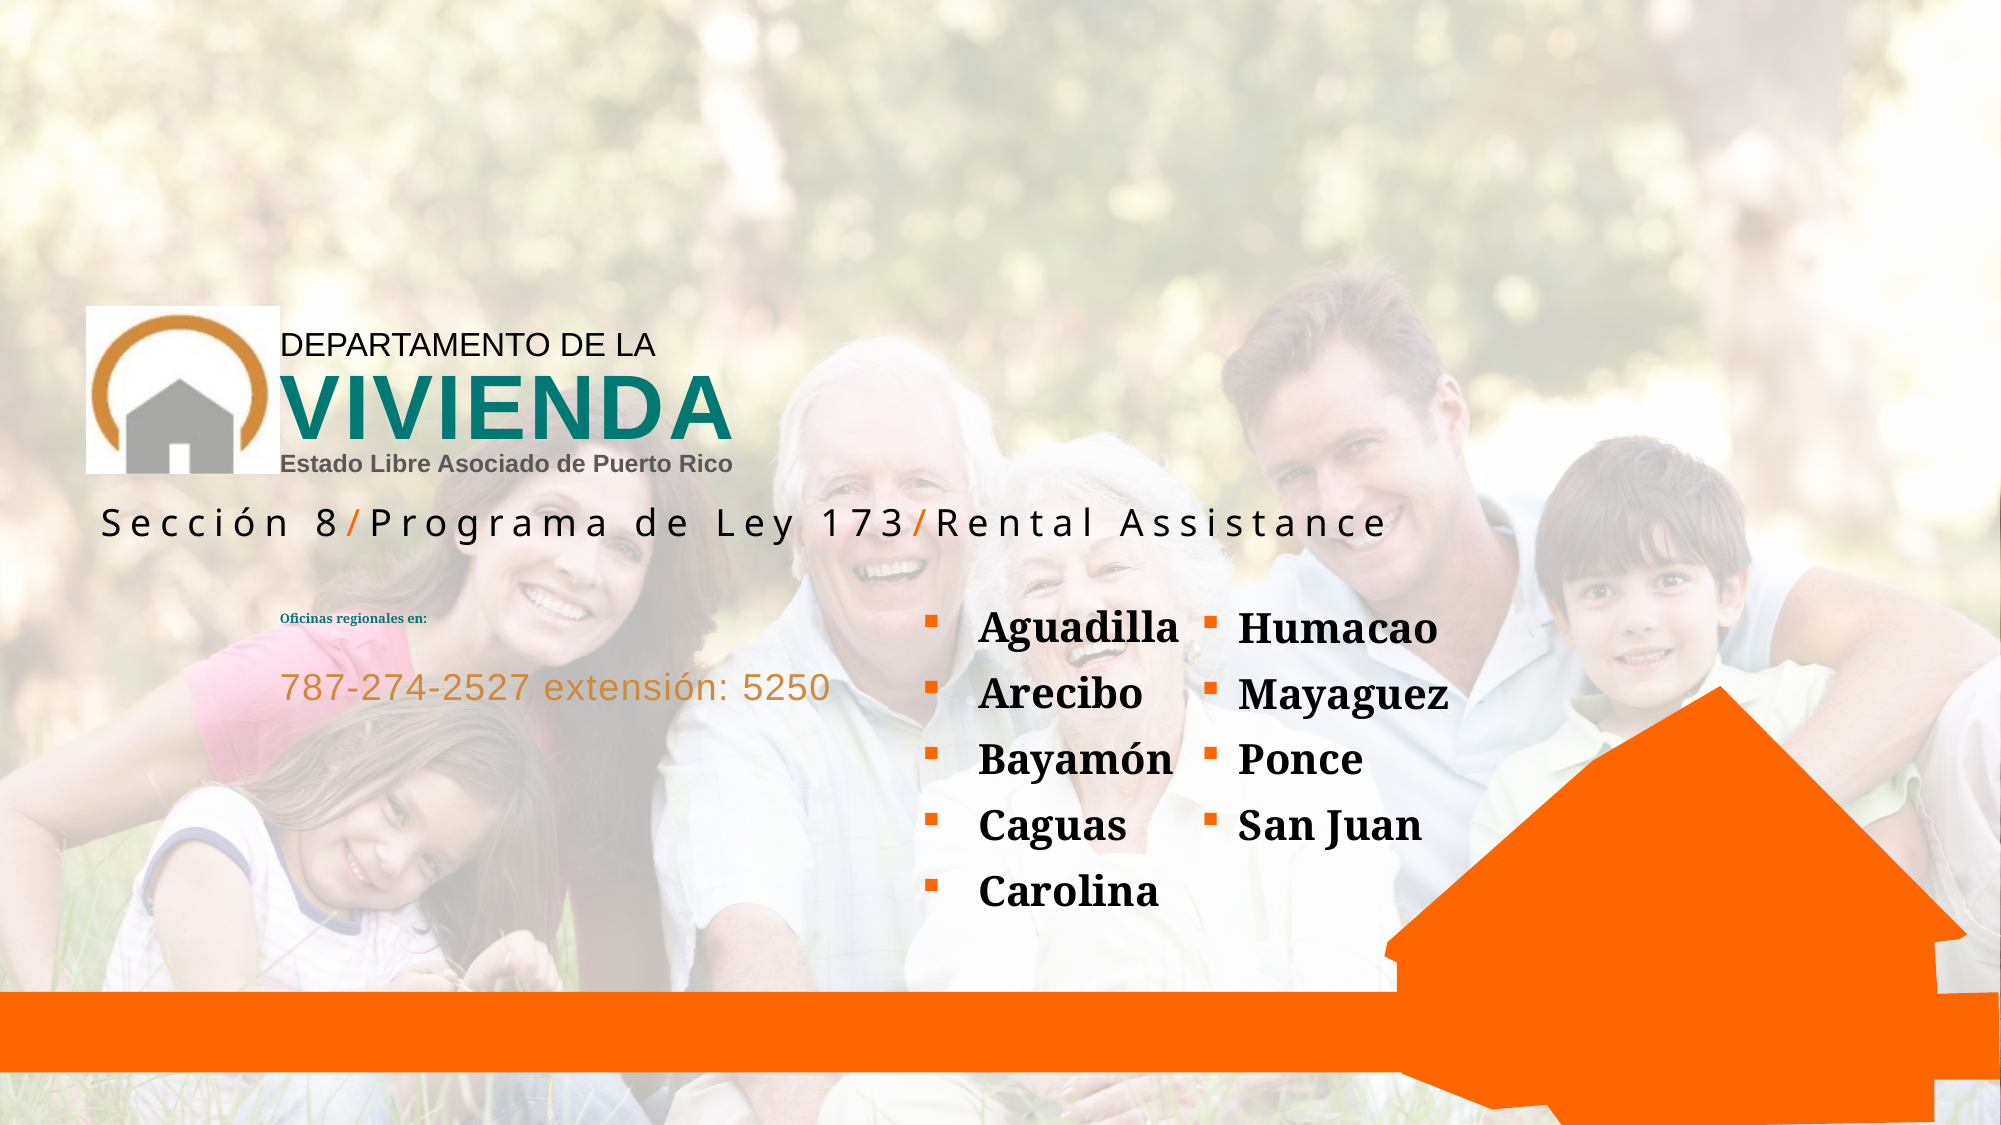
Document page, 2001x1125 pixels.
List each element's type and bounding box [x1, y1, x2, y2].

text_box [0, 685, 2000, 1125]
text_box [86, 306, 1002, 486]
picture [0, 0, 2001, 1125]
